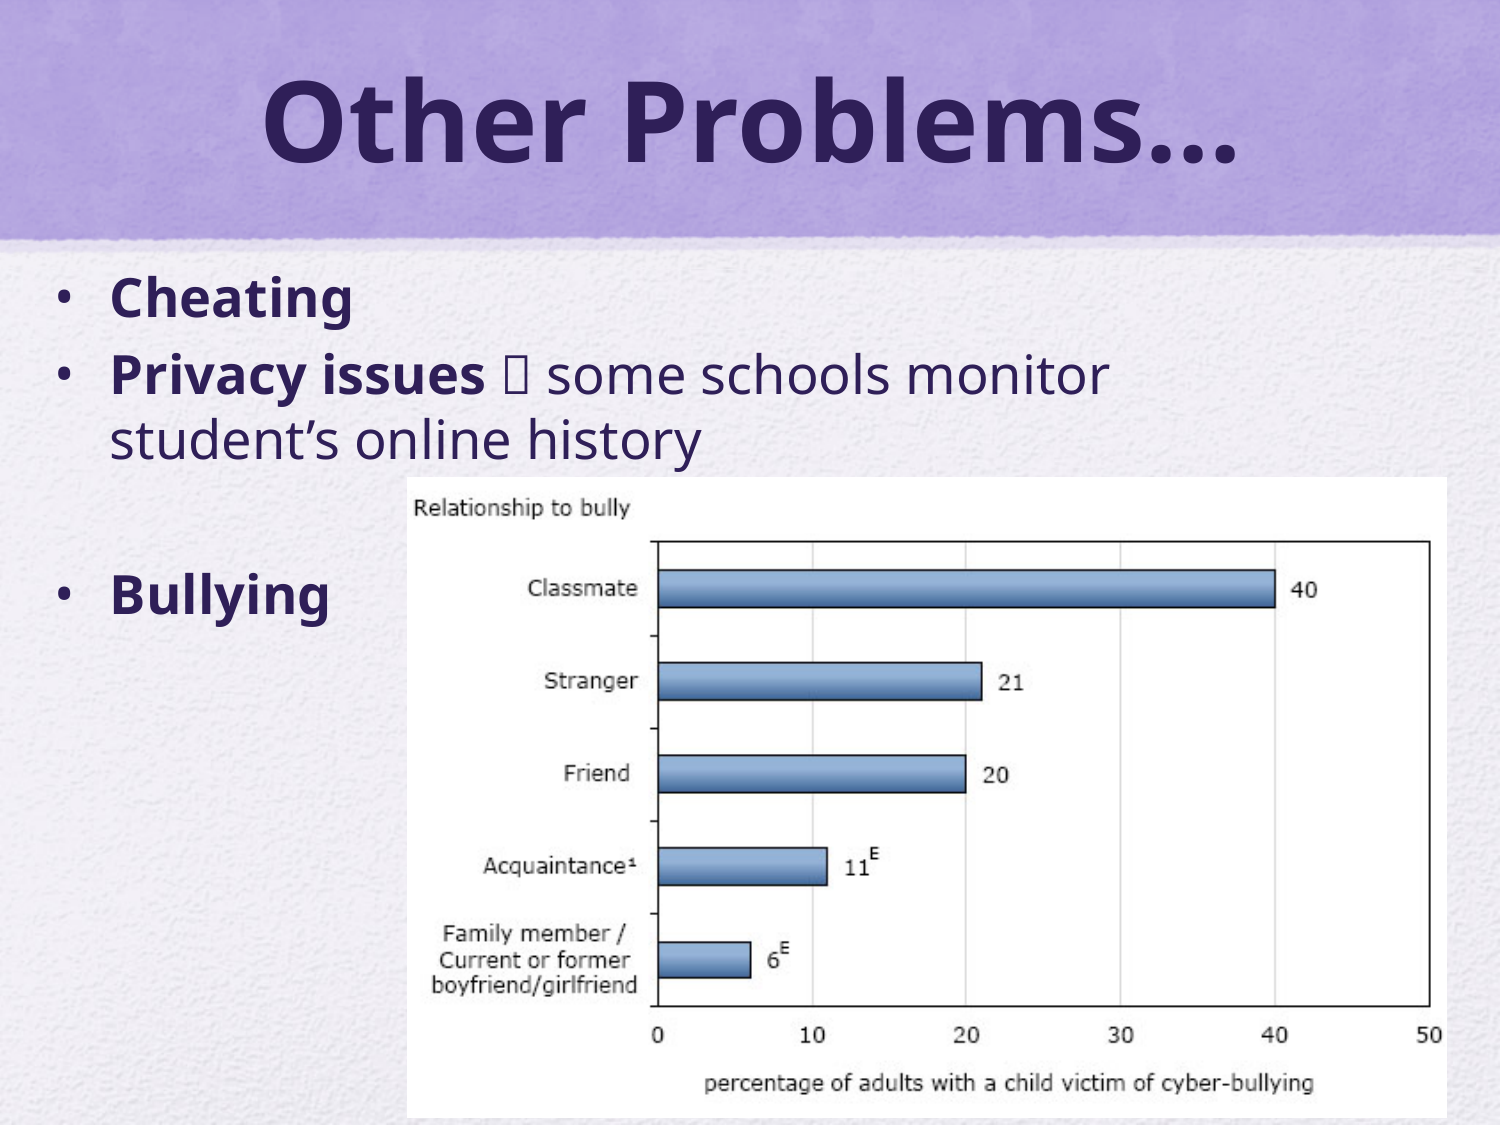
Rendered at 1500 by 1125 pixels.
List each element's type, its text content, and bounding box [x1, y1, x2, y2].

picture [0, 225, 1500, 1125]
list Cheating Privacy issues  some schools monitor student’s online history Bullying [0, 255, 1225, 959]
title Other Problems… [129, 6, 1372, 239]
